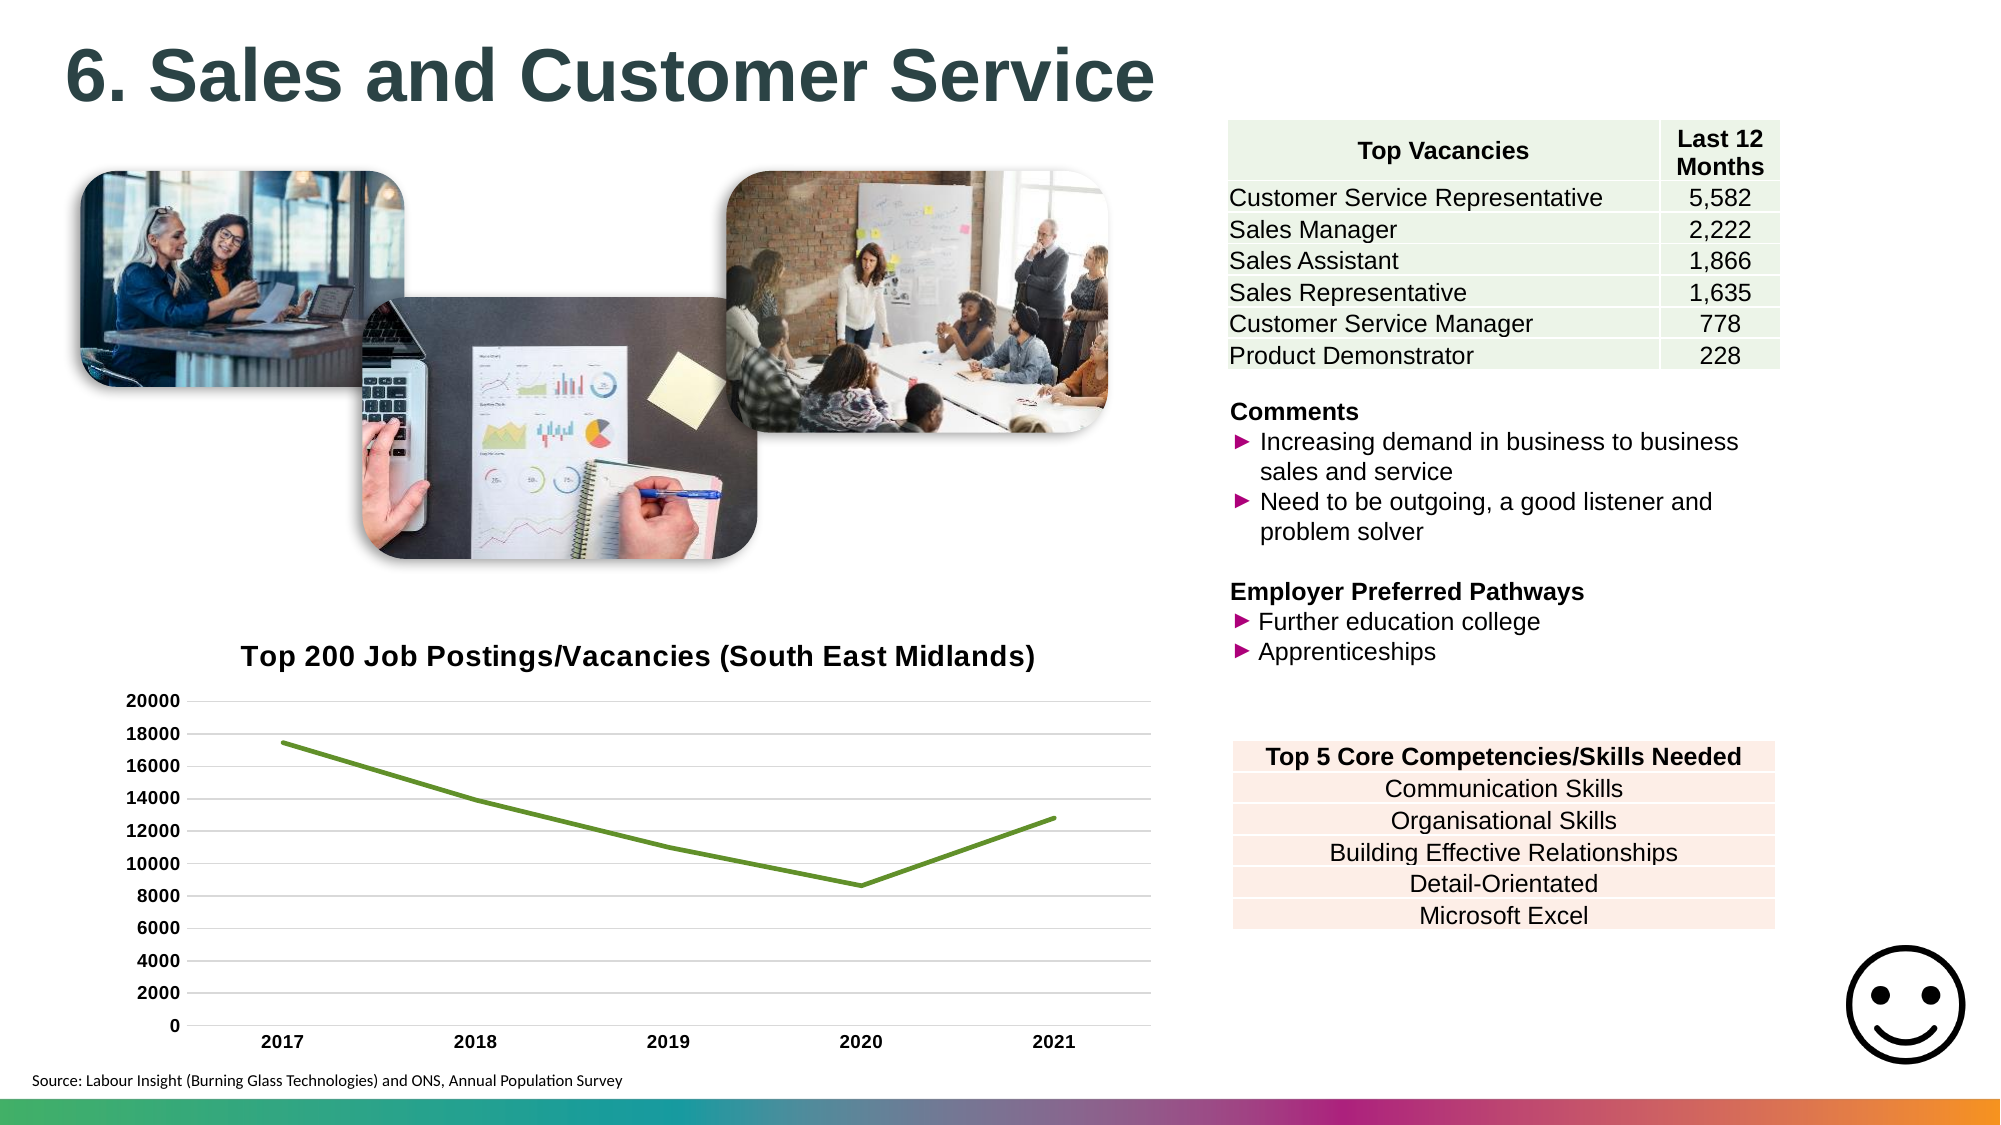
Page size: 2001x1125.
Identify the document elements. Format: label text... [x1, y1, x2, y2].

table_cell Customer Service Manager [1228, 308, 1659, 337]
table_cell Detail-Orientated [1233, 867, 1775, 897]
table_cell 5,582 [1661, 181, 1780, 211]
table_cell Sales Representative [1228, 276, 1659, 306]
table_header Last 12 Months [1661, 120, 1780, 180]
text_box Comments Increasing demand in business to business sales and service Need to be outgoing, a good listener and problem solver Employer Preferred Pathways Further education college Apprenticeships [1215, 388, 1820, 733]
title 6. Sales and Customer Service [50, 0, 1950, 188]
table_cell Sales Manager [1228, 213, 1659, 243]
table_cell Building Effective Relationships [1233, 836, 1775, 865]
table_header Top 5 Core Competencies/Skills Needed [1233, 741, 1775, 771]
table_cell Communication Skills [1233, 773, 1775, 802]
table_cell Organisational Skills [1233, 804, 1775, 834]
table_header Top Vacancies [1228, 120, 1659, 180]
chart [104, 614, 1173, 1063]
picture [80, 170, 1109, 559]
text_box Source: Labour Insight (Burning Glass Technologies) and ONS, Annual Population Survey [17, 1062, 836, 1117]
table_cell 228 [1661, 339, 1780, 369]
table_cell Microsoft Excel [1233, 899, 1775, 929]
table_cell 1,866 [1661, 244, 1780, 274]
table_cell Sales Assistant [1228, 244, 1659, 274]
table_cell 2,222 [1661, 213, 1780, 243]
table_cell Product Demonstrator [1228, 339, 1659, 369]
picture [0, 1098, 2000, 1125]
table_cell Customer Service Representative [1228, 181, 1659, 211]
table_cell 1,635 [1661, 276, 1780, 306]
table_cell 778 [1661, 308, 1780, 337]
picture [1830, 929, 1981, 1080]
